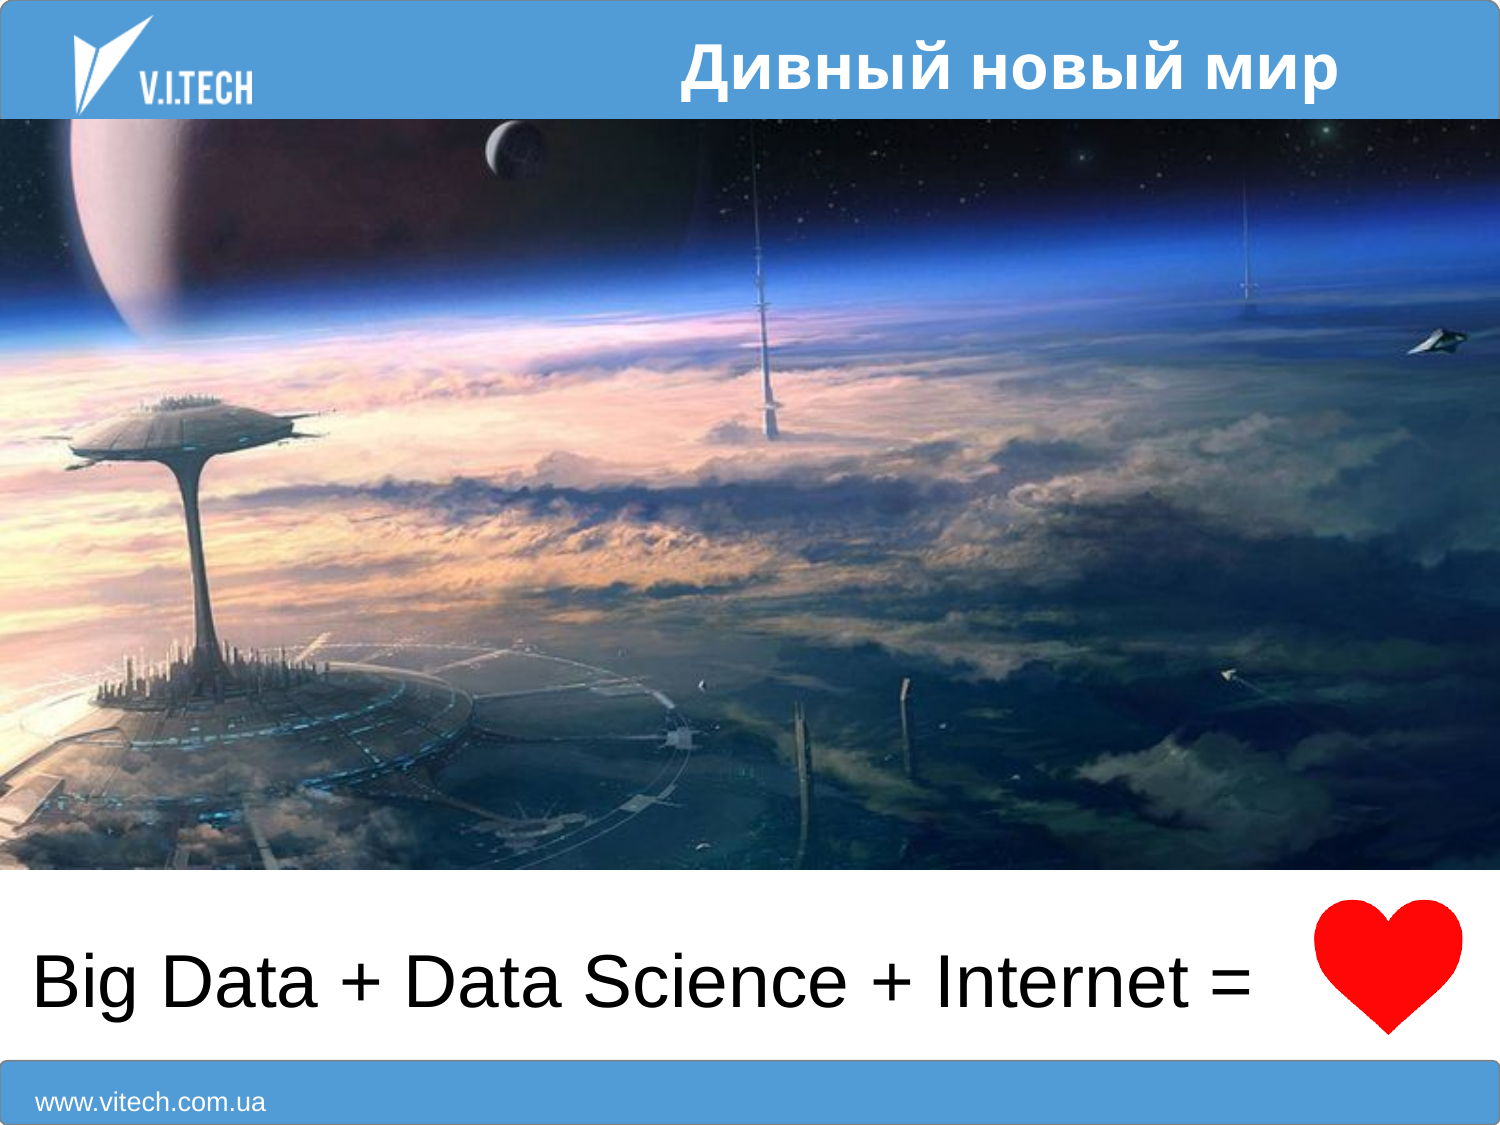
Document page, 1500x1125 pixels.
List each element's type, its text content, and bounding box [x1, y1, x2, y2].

text_box Дивный новый мир [546, 0, 1477, 118]
picture [0, 119, 1500, 871]
picture [74, 14, 252, 117]
text_box Big Data + Data Science + Internet = [16, 924, 1290, 1024]
picture [1304, 884, 1471, 1051]
